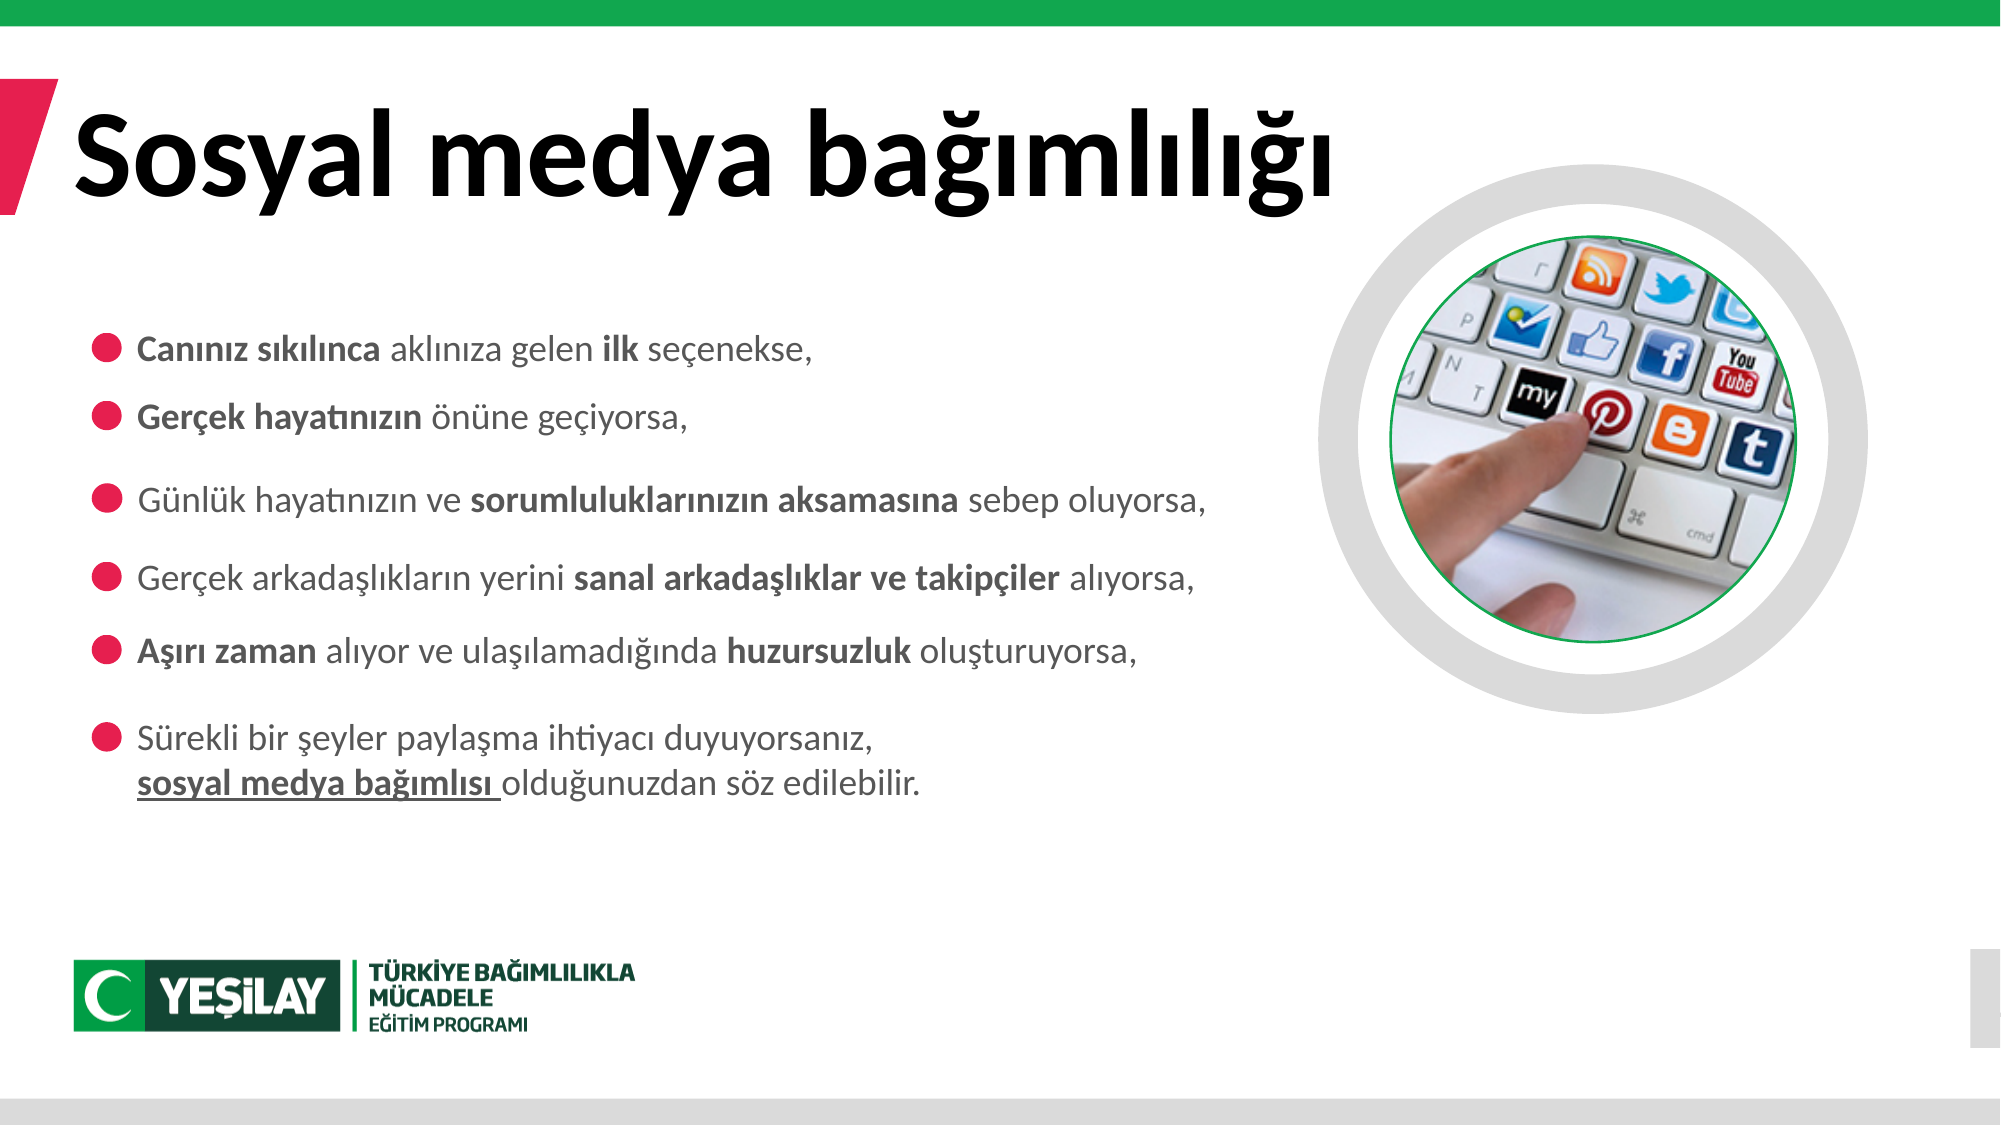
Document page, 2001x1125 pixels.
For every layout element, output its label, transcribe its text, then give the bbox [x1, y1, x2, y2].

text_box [90, 545, 1214, 607]
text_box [90, 467, 1242, 574]
picture [67, 949, 643, 1048]
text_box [90, 706, 1214, 813]
text_box Sosyal medya bağımlılığı [58, 63, 1391, 229]
text_box [1390, 236, 1796, 643]
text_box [90, 618, 1214, 680]
text_box [0, 78, 58, 215]
text_box [1338, 184, 1849, 695]
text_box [90, 384, 1166, 446]
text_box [90, 316, 1166, 378]
